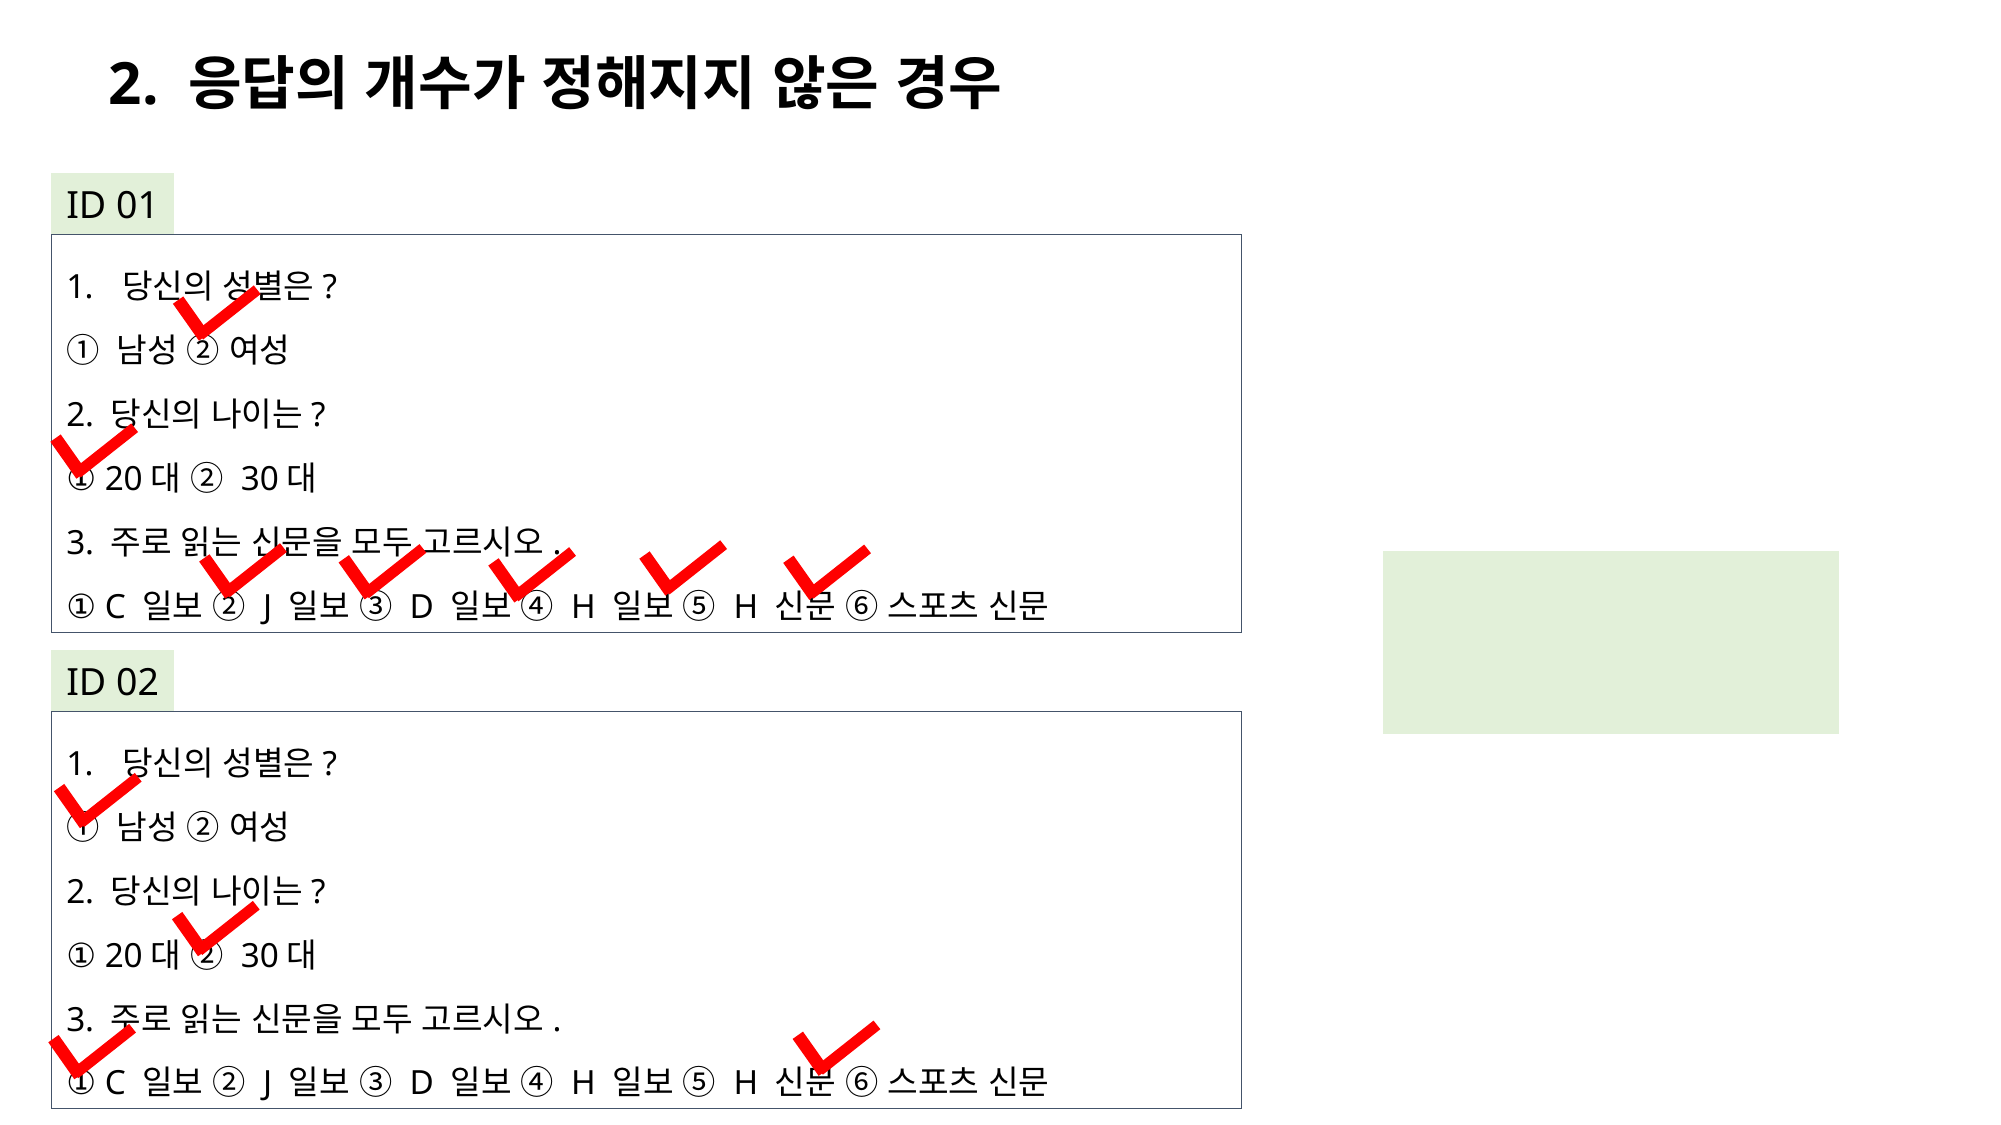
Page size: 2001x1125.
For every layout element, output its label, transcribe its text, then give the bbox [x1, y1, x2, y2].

text_box ID 01 [51, 173, 174, 234]
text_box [796, 556, 875, 600]
text_box ID 02 [51, 650, 174, 711]
text_box 2. 응답의 개수가 정해지지 않은 경우 [94, 38, 1017, 124]
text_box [652, 551, 731, 596]
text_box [66, 784, 146, 828]
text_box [211, 554, 291, 599]
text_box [351, 555, 430, 599]
text_box 당신의 성별은? ① 남성 ② 여성 2. 당신의 나이는? ① 20대 ② 30대 3. 주로 읽는 신문을 모두 고르시오. ① C 일보 ② J 일보 ③ D 일보 ④ H 일보 ⑤ H 신문 ⑥ 스포츠 신문 [51, 234, 1242, 633]
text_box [184, 912, 264, 956]
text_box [63, 434, 142, 479]
text_box 당신의 성별은? ① 남성 ② 여성 2. 당신의 나이는? ① 20대 ② 30대 3. 주로 읽는 신문을 모두 고르시오. ① C 일보 ② J 일보 ③ D 일보 ④ H 일보 ⑤ H 신문 ⑥ 스포츠 신문 [51, 711, 1242, 1109]
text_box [185, 296, 265, 341]
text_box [61, 1035, 140, 1079]
text_box [1383, 551, 1839, 734]
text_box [805, 1032, 884, 1076]
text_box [501, 558, 580, 602]
